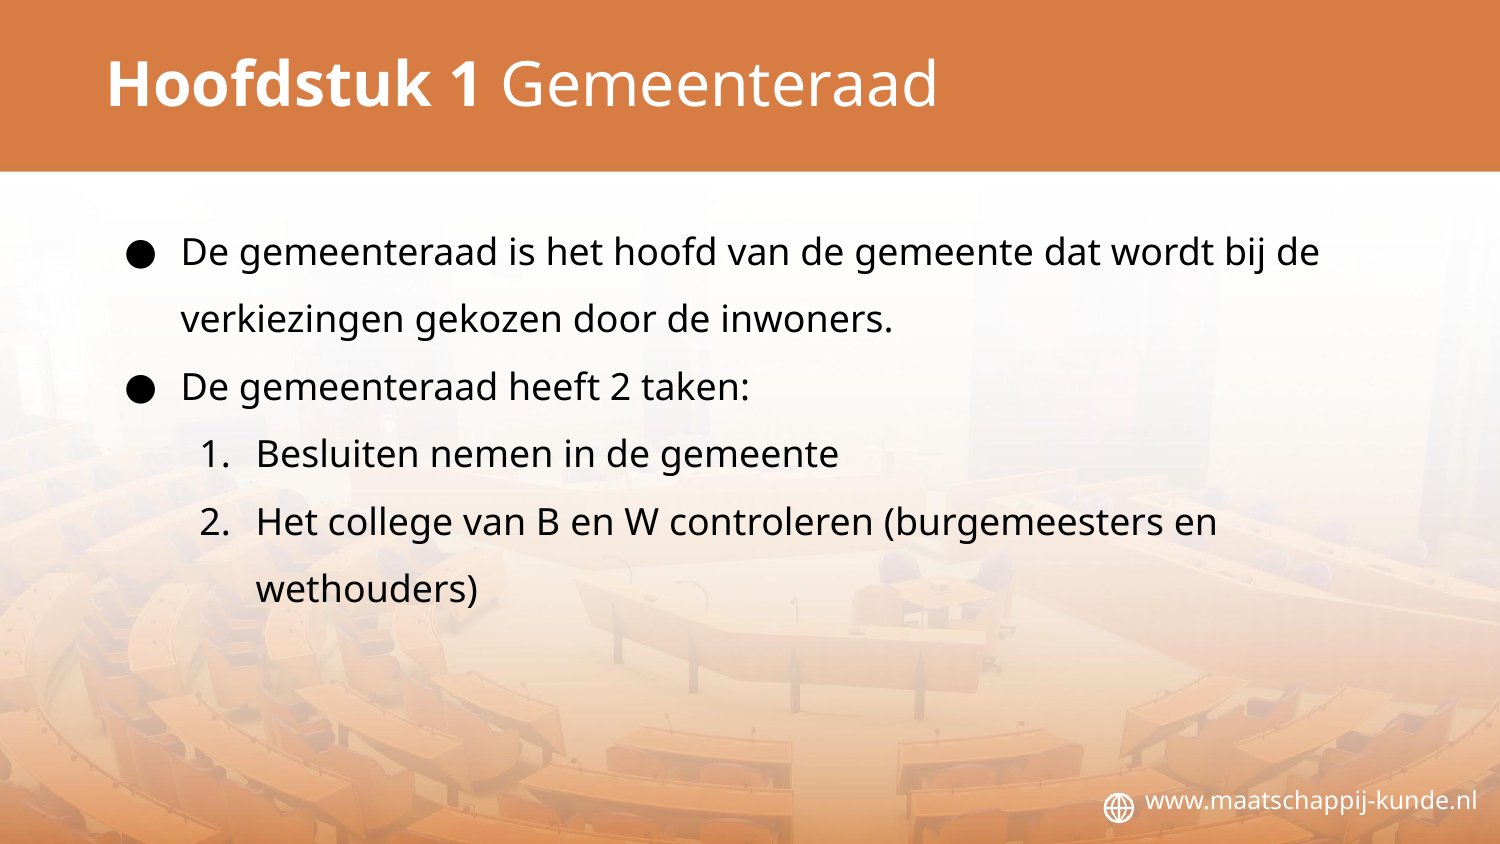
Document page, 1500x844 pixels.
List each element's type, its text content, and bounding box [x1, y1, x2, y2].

text_box www.maatschappij-kunde.nl [1137, 777, 1500, 839]
text_box De gemeenteraad is het hoofd van de gemeente dat wordt bij de verkiezingen gekozen door de inwoners. De gemeenteraad heeft 2 taken: Besluiten nemen in de gemeente Het college van B en W controleren (burgemeesters en wethouders) [98, 198, 1443, 412]
title Hoofdstuk 1 Gemeenteraad [98, 33, 1409, 139]
picture [0, 0, 1500, 844]
